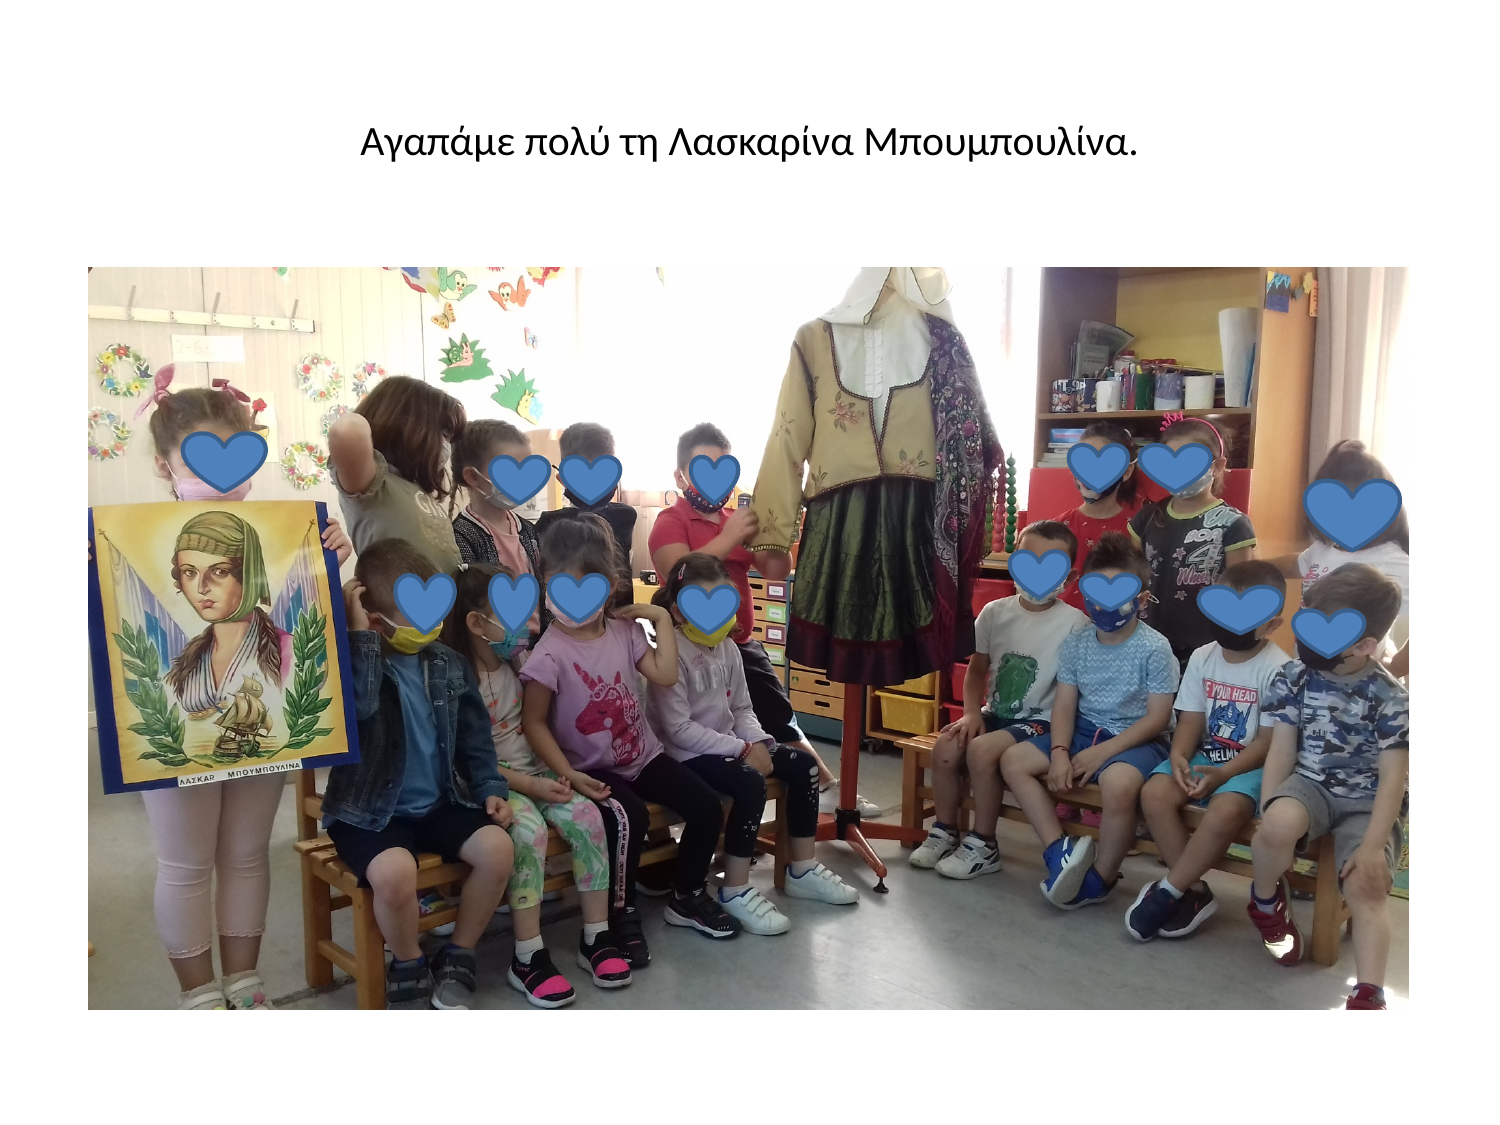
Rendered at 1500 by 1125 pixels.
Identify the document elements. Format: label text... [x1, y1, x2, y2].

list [88, 266, 1409, 1010]
title Αγαπάμε πολύ τη Λασκαρίνα Μπουμπουλίνα. [75, 45, 1425, 233]
